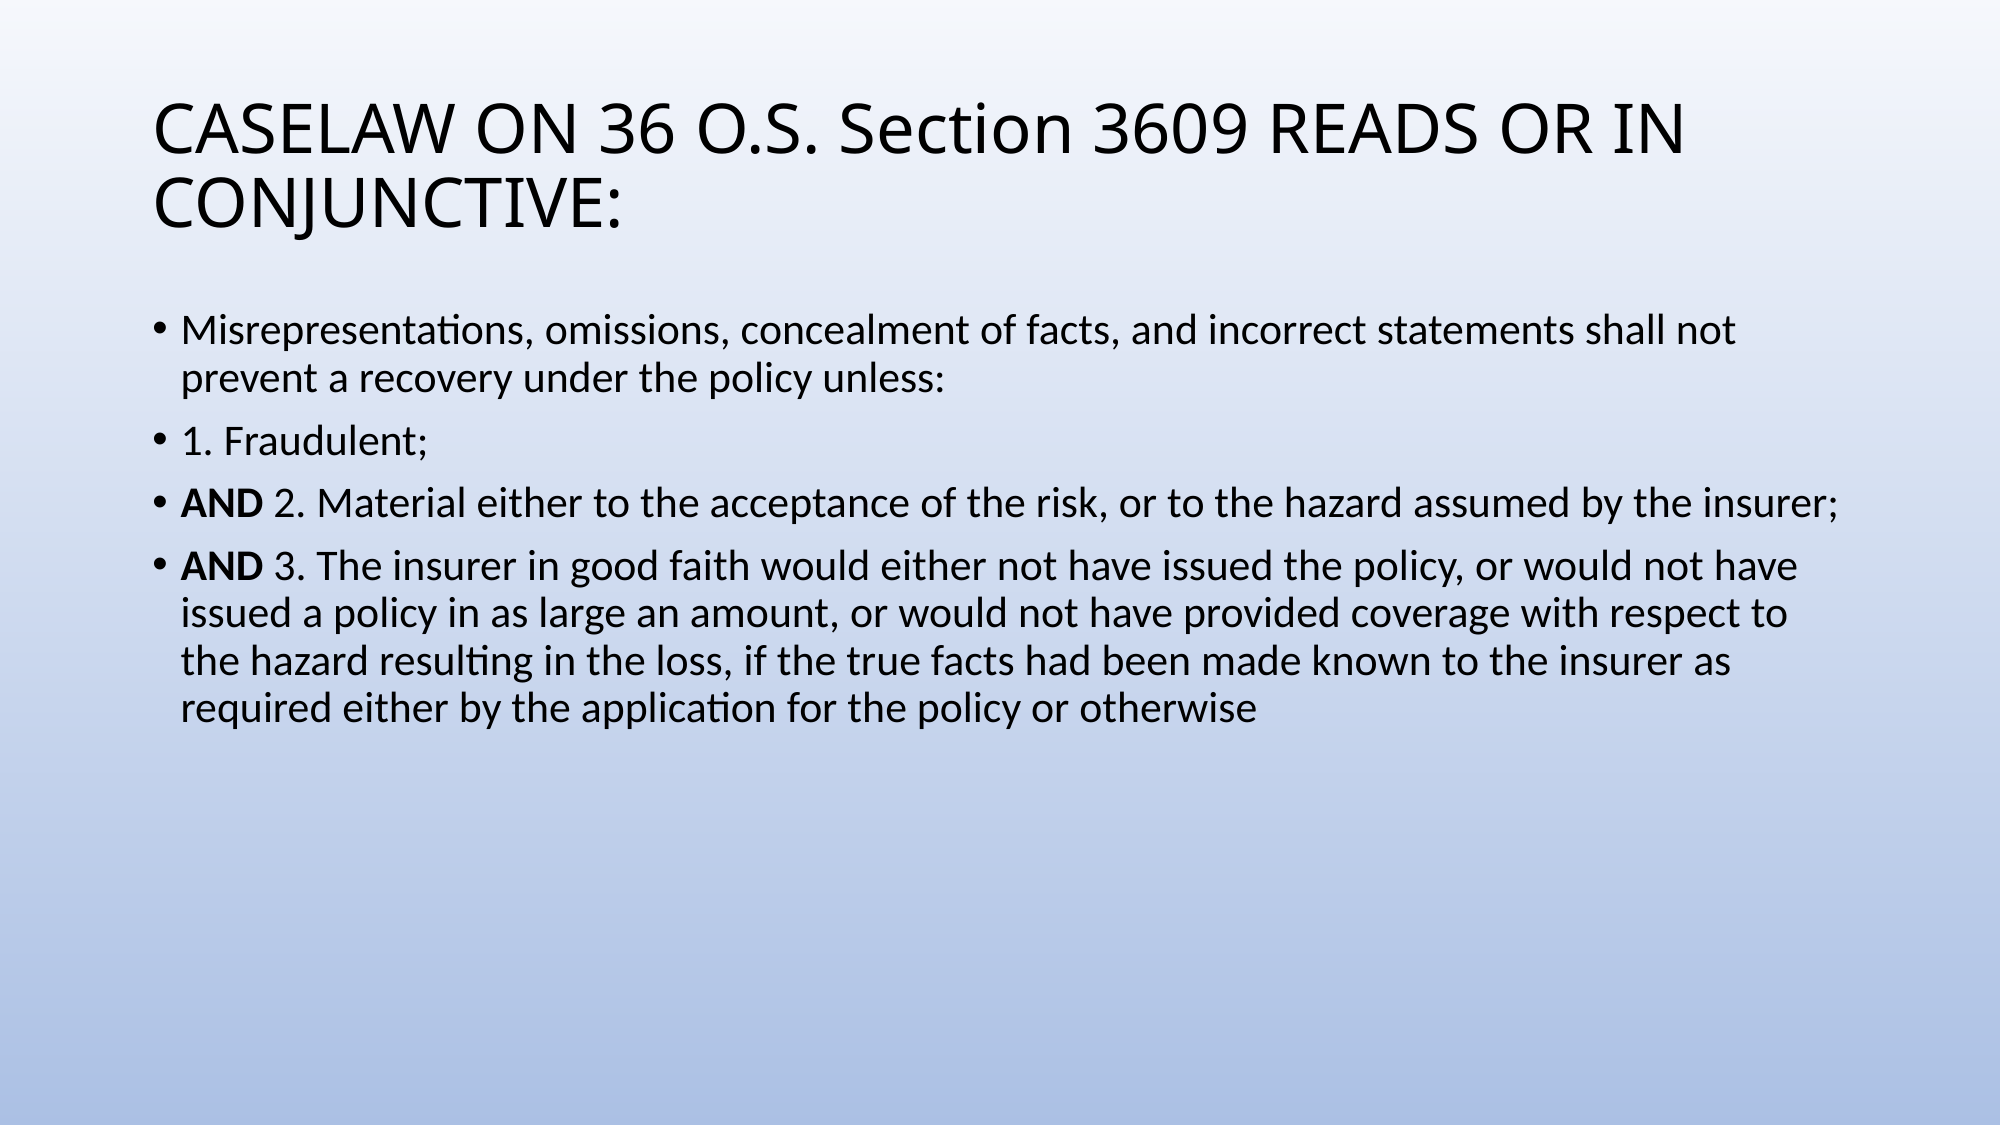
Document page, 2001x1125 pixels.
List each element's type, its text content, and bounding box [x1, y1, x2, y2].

title CASELAW ON 36 O.S. Section 3609 READS OR IN CONJUNCTIVE: [137, 59, 1863, 278]
list Misrepresentations, omissions, concealment of facts, and incorrect statements shall not prevent a recovery under the policy unless: 1. Fraudulent; AND 2. Material either to the acceptance of the risk, or to the hazard assumed by the insurer; AND 3. The insurer in good faith would either not have issued the policy, or would not have issued a policy in as large an amount, or would not have provided coverage with respect to the hazard resulting in the loss, if the true facts had been made known to the insurer as required either by the application for the policy or otherwise [137, 299, 1863, 1014]
